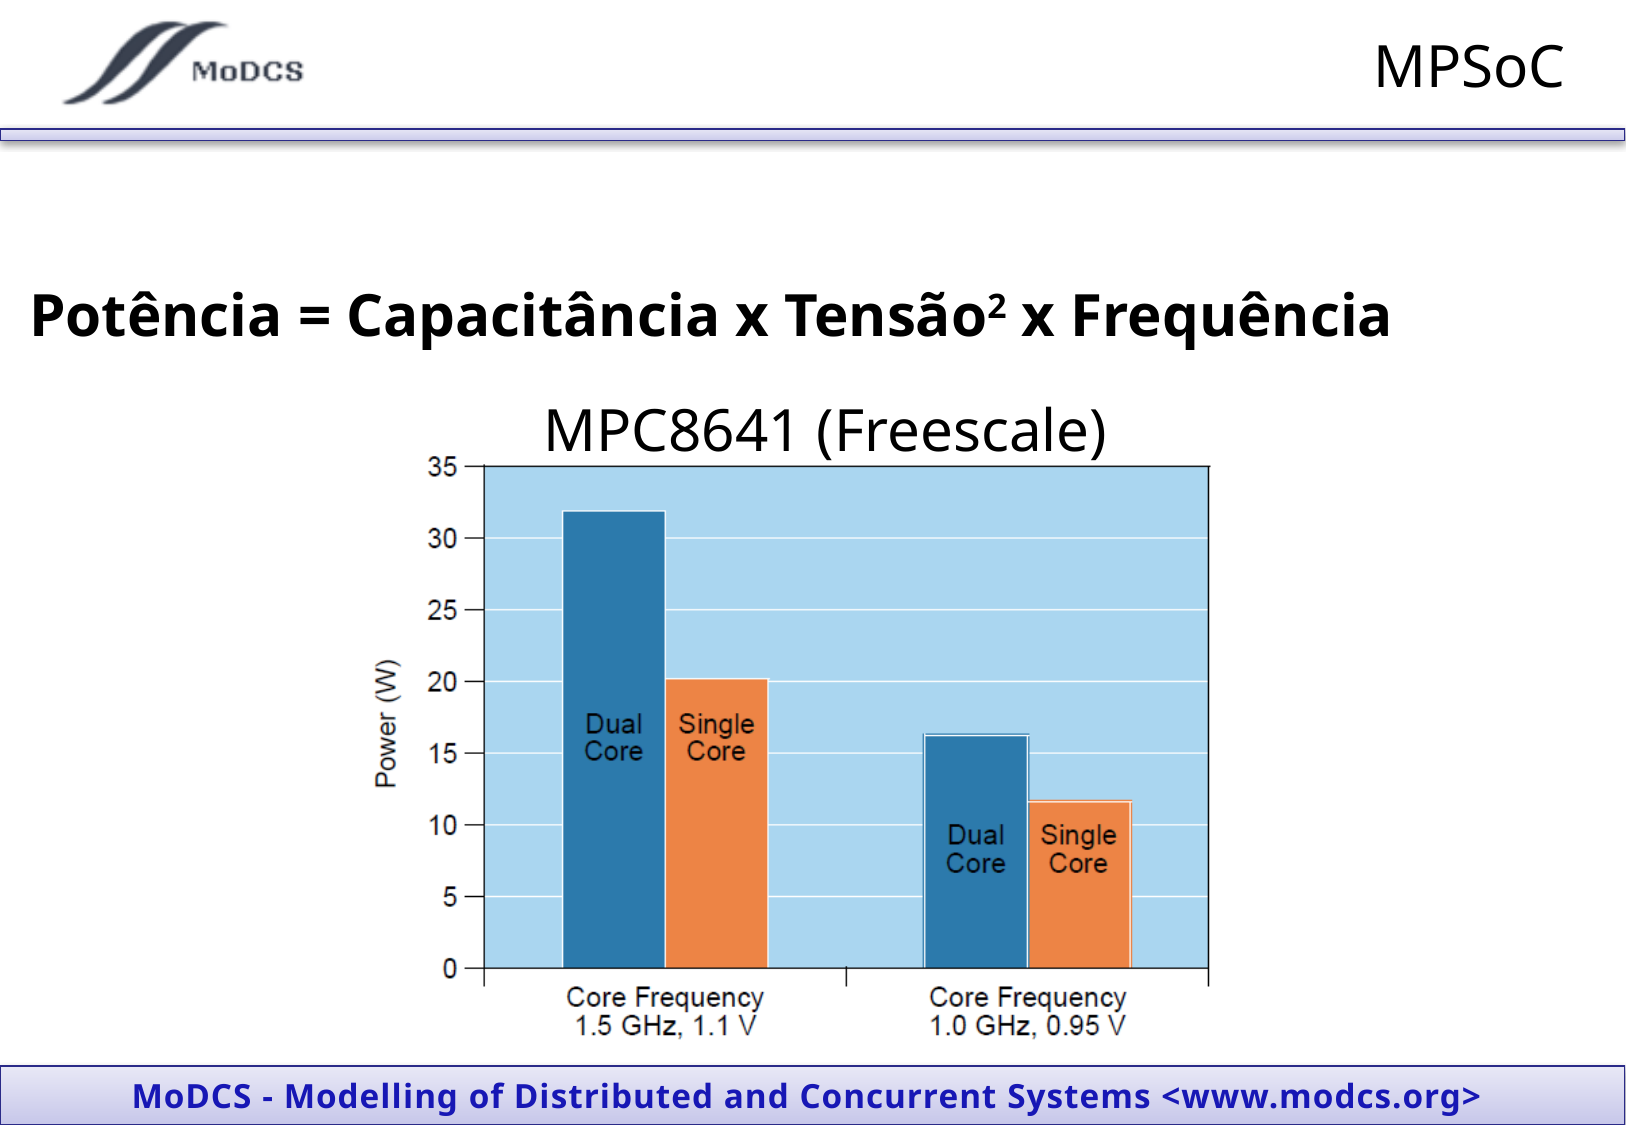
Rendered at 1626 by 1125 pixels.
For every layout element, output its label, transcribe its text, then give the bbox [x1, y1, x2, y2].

picture [331, 432, 1286, 1057]
list Potência = Capacitância x Tensão2 x Frequência [14, 269, 1625, 445]
title MPSoC [390, 0, 1581, 130]
text_box MPC8641 (Freescale) [529, 385, 1226, 430]
picture [0, 0, 390, 128]
